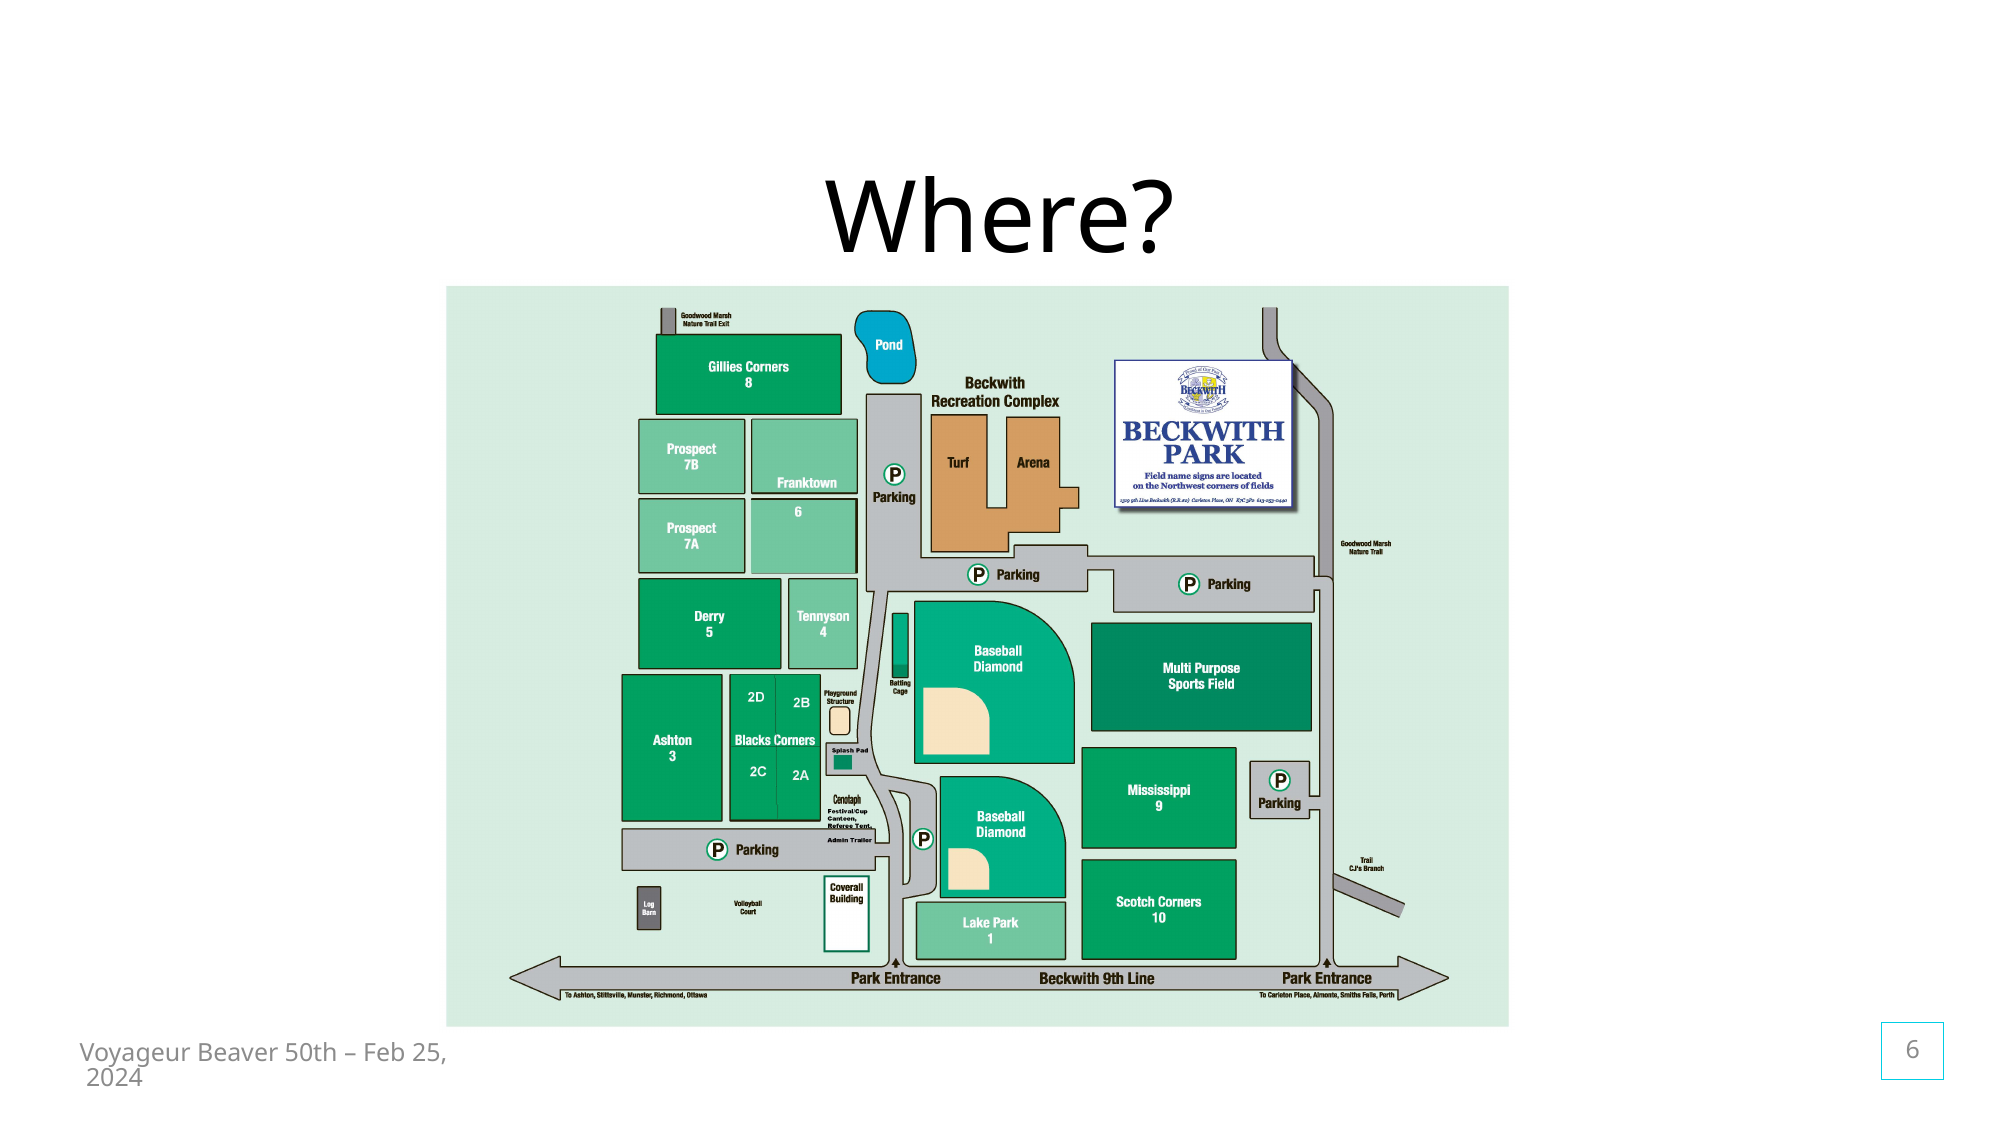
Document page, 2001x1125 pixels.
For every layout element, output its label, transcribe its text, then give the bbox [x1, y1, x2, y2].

picture [439, 279, 1515, 1033]
footer Voyageur Beaver 50th – Feb 25, 2024 [64, 1030, 467, 1076]
title Where? [62, 62, 1938, 280]
slide_number 6 [1881, 1022, 1944, 1080]
